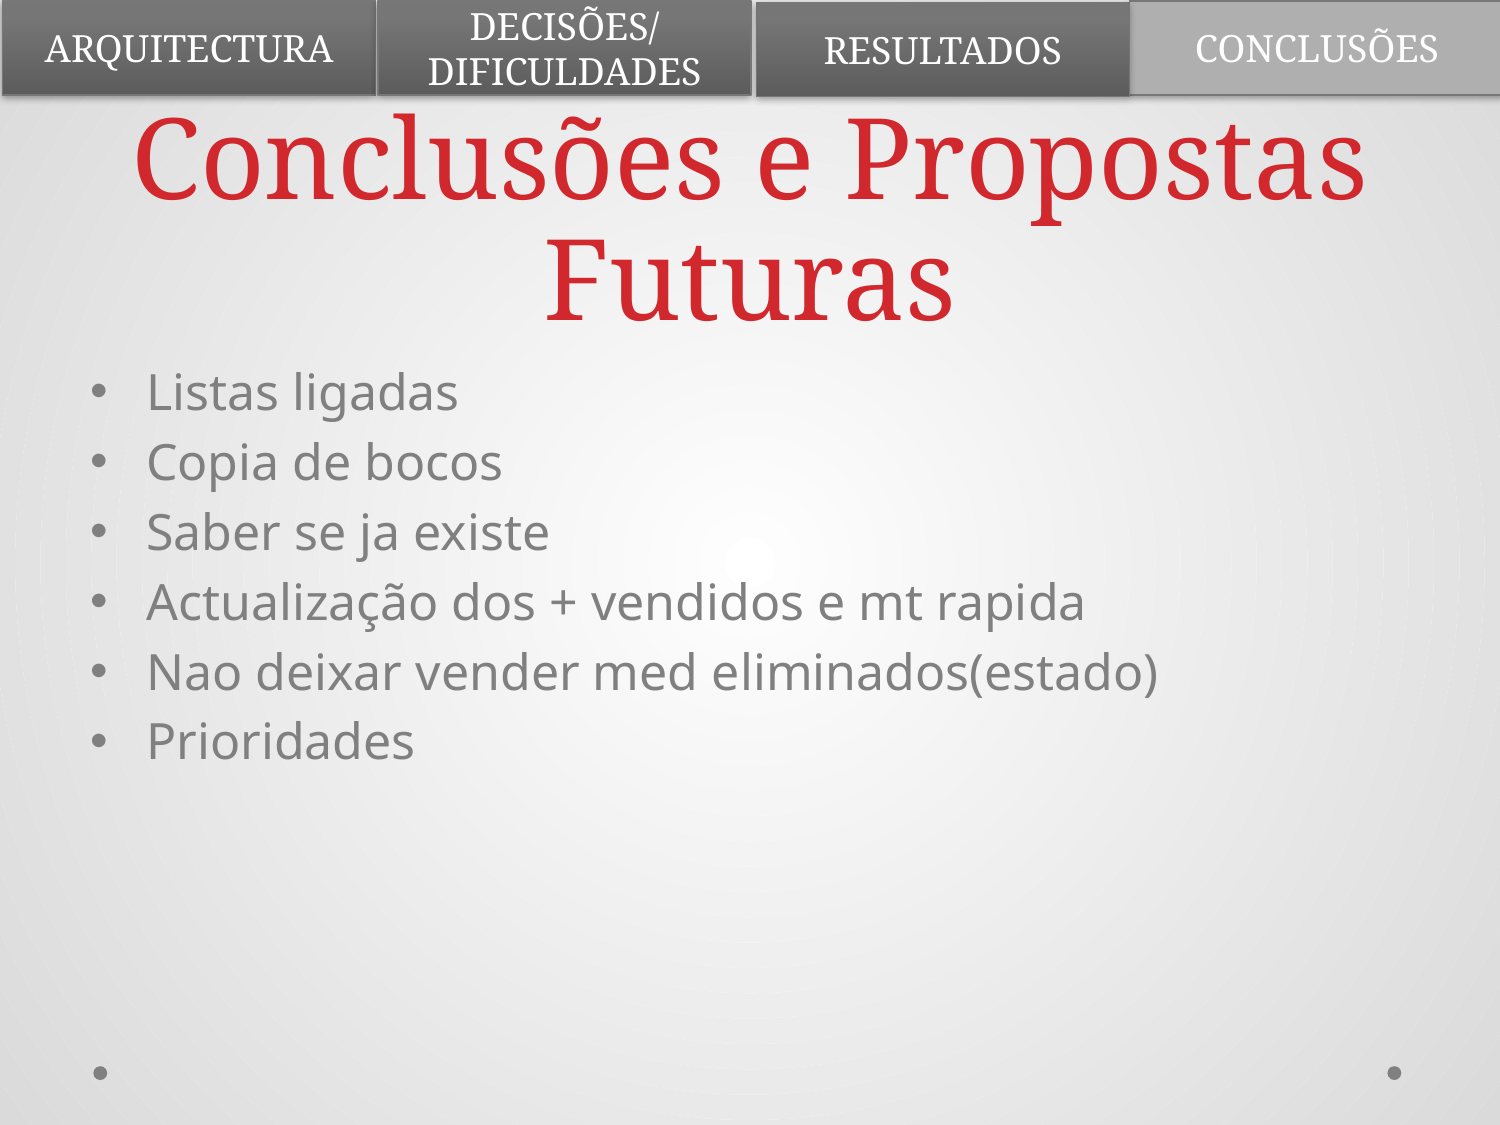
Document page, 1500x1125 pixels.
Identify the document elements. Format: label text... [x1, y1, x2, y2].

text_box ARQUITECTURA [2, 0, 376, 96]
text_box RESULTADOS [756, 2, 1130, 97]
text_box DECISÕES/DIFICULDADES [377, 0, 752, 96]
title Conclusões e Propostas Futuras [75, 103, 1425, 350]
text_box CONCLUSÕES [1129, 0, 1500, 96]
list Listas ligadas Copia de bocos Saber se ja existe Actualização dos + vendidos e mt rapida Nao deixar vender med eliminados(estado) Prioridades [75, 352, 1425, 1096]
